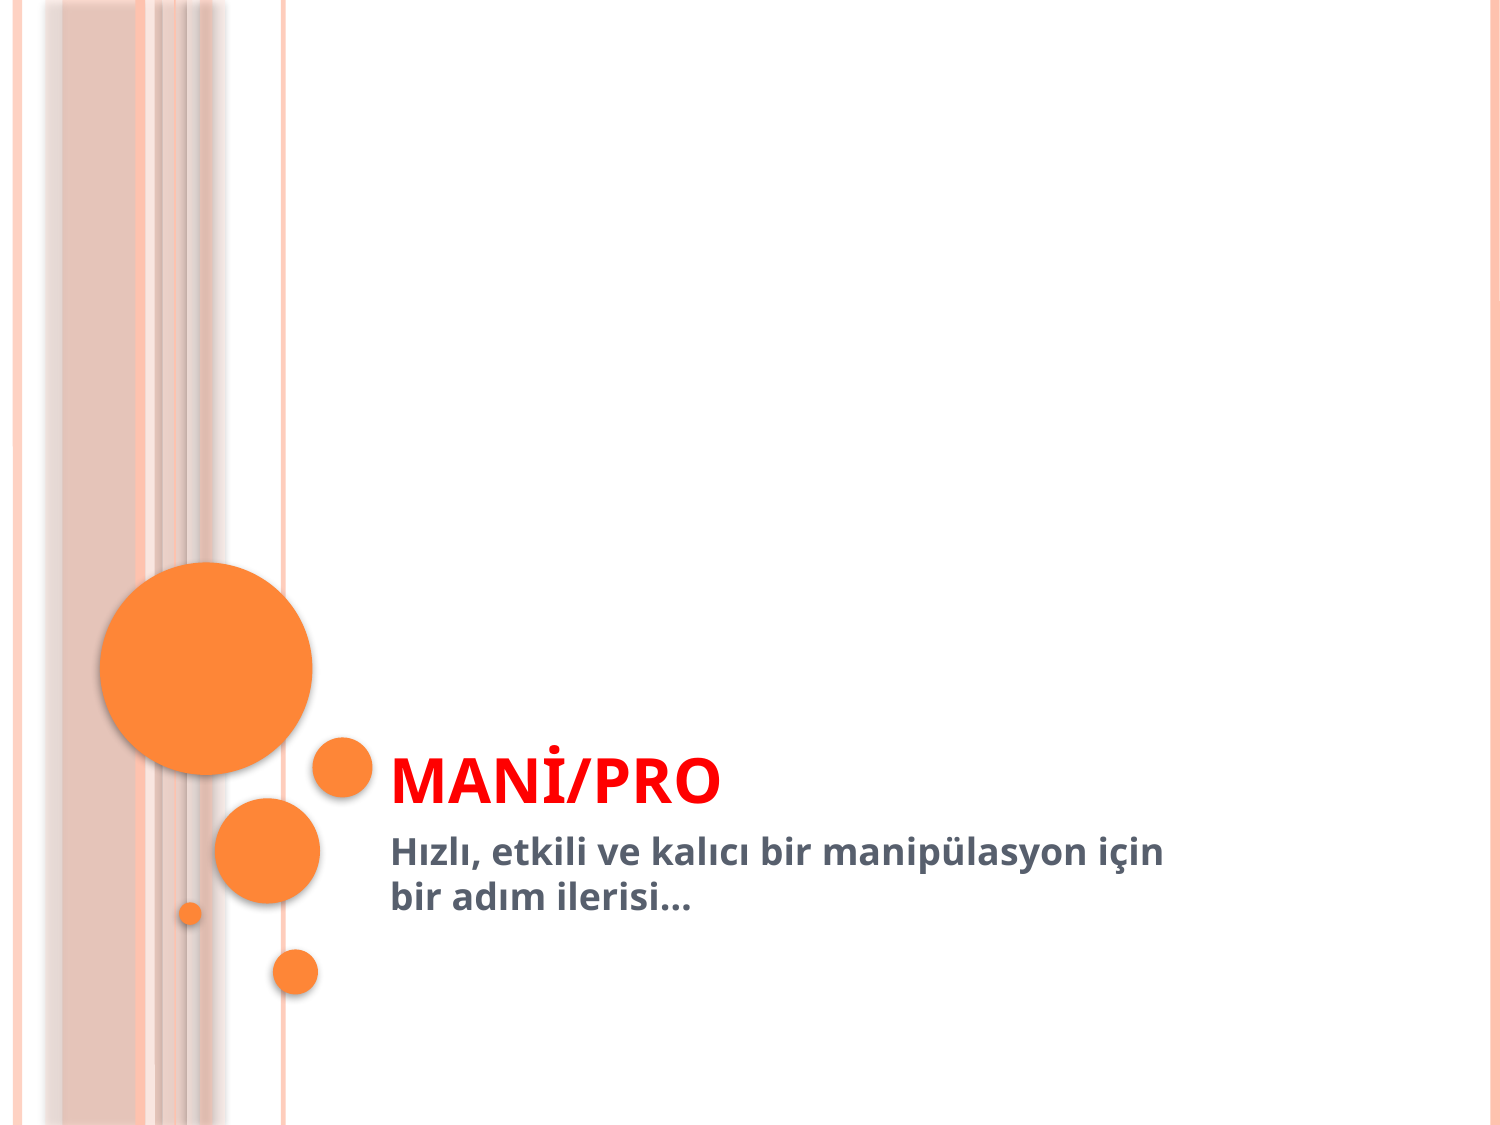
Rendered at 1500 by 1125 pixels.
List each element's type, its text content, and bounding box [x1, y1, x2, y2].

subtitle Hızlı, etkili ve kalıcı bir manipülasyon için bir adım ilerisi… [375, 820, 1231, 1046]
title MANİ/PRO [375, 512, 1388, 824]
